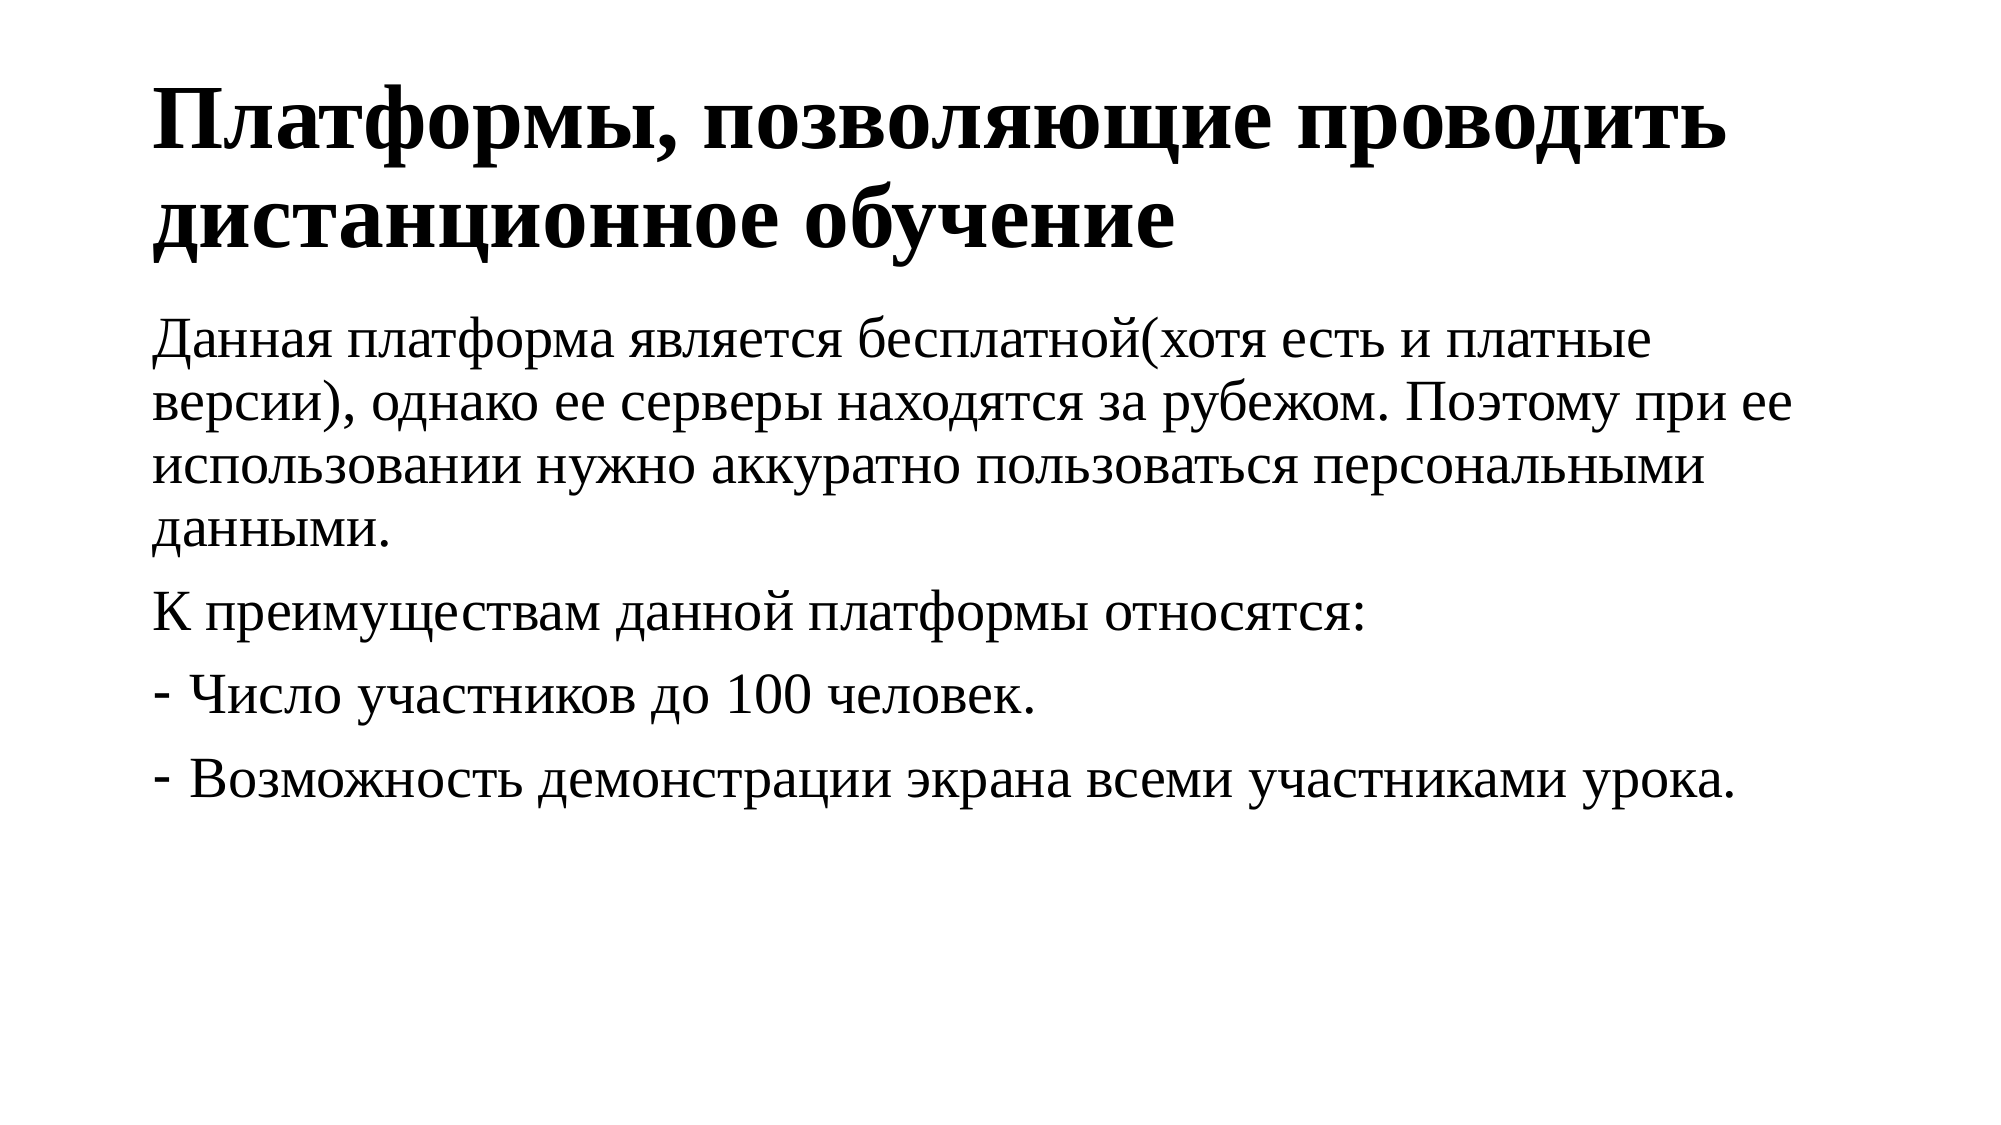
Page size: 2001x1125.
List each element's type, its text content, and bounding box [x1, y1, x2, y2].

list Данная платформа является бесплатной(хотя есть и платные версии), однако ее серверы находятся за рубежом. Поэтому при ее использовании нужно аккуратно пользоваться персональными данными. К преимуществам данной платформы относятся: Число участников до 100 человек. Возможность демонстрации экрана всеми участниками урока. [137, 299, 1863, 1014]
title Платформы, позволяющие проводить дистанционное обучение [137, 59, 1863, 278]
